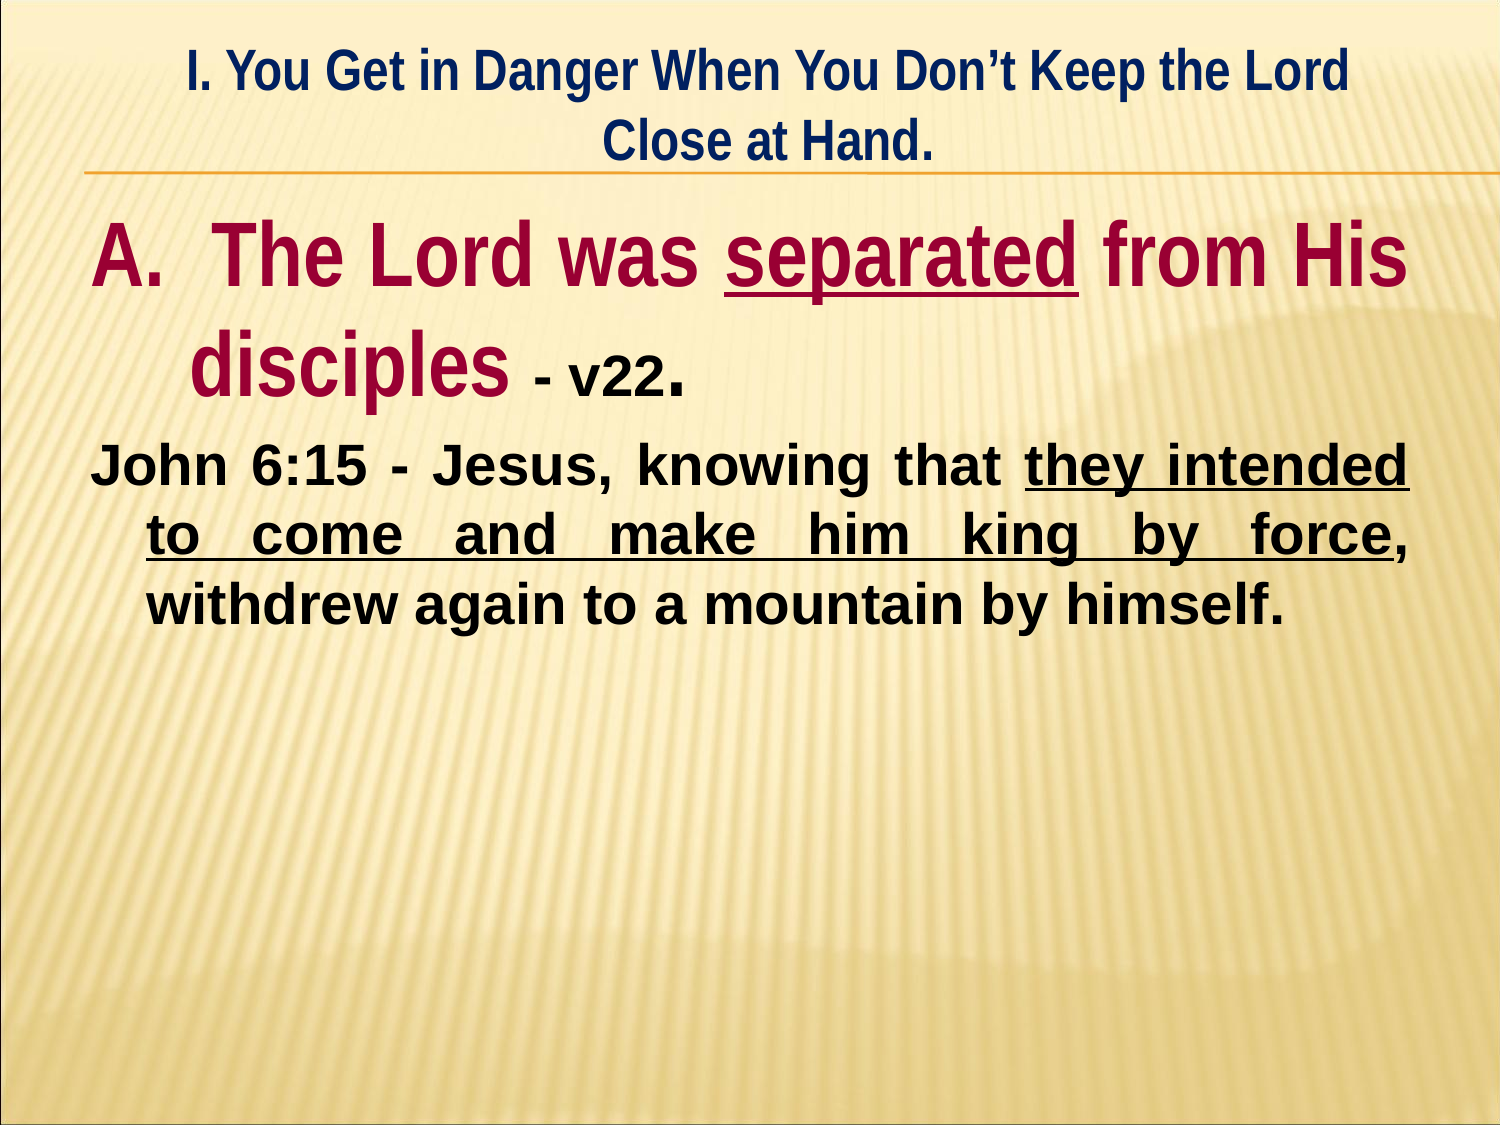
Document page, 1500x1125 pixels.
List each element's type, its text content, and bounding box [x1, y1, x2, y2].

list A. The Lord was separated from His disciples - v22. John 6:15 - Jesus, knowing that they intended to come and make him king by force, withdrew again to a mountain by himself. [75, 187, 1425, 1075]
text_box I. You Get in Danger When You Don’t Keep the Lord Close at Hand. [124, 24, 1413, 180]
picture [0, 0, 1500, 1125]
